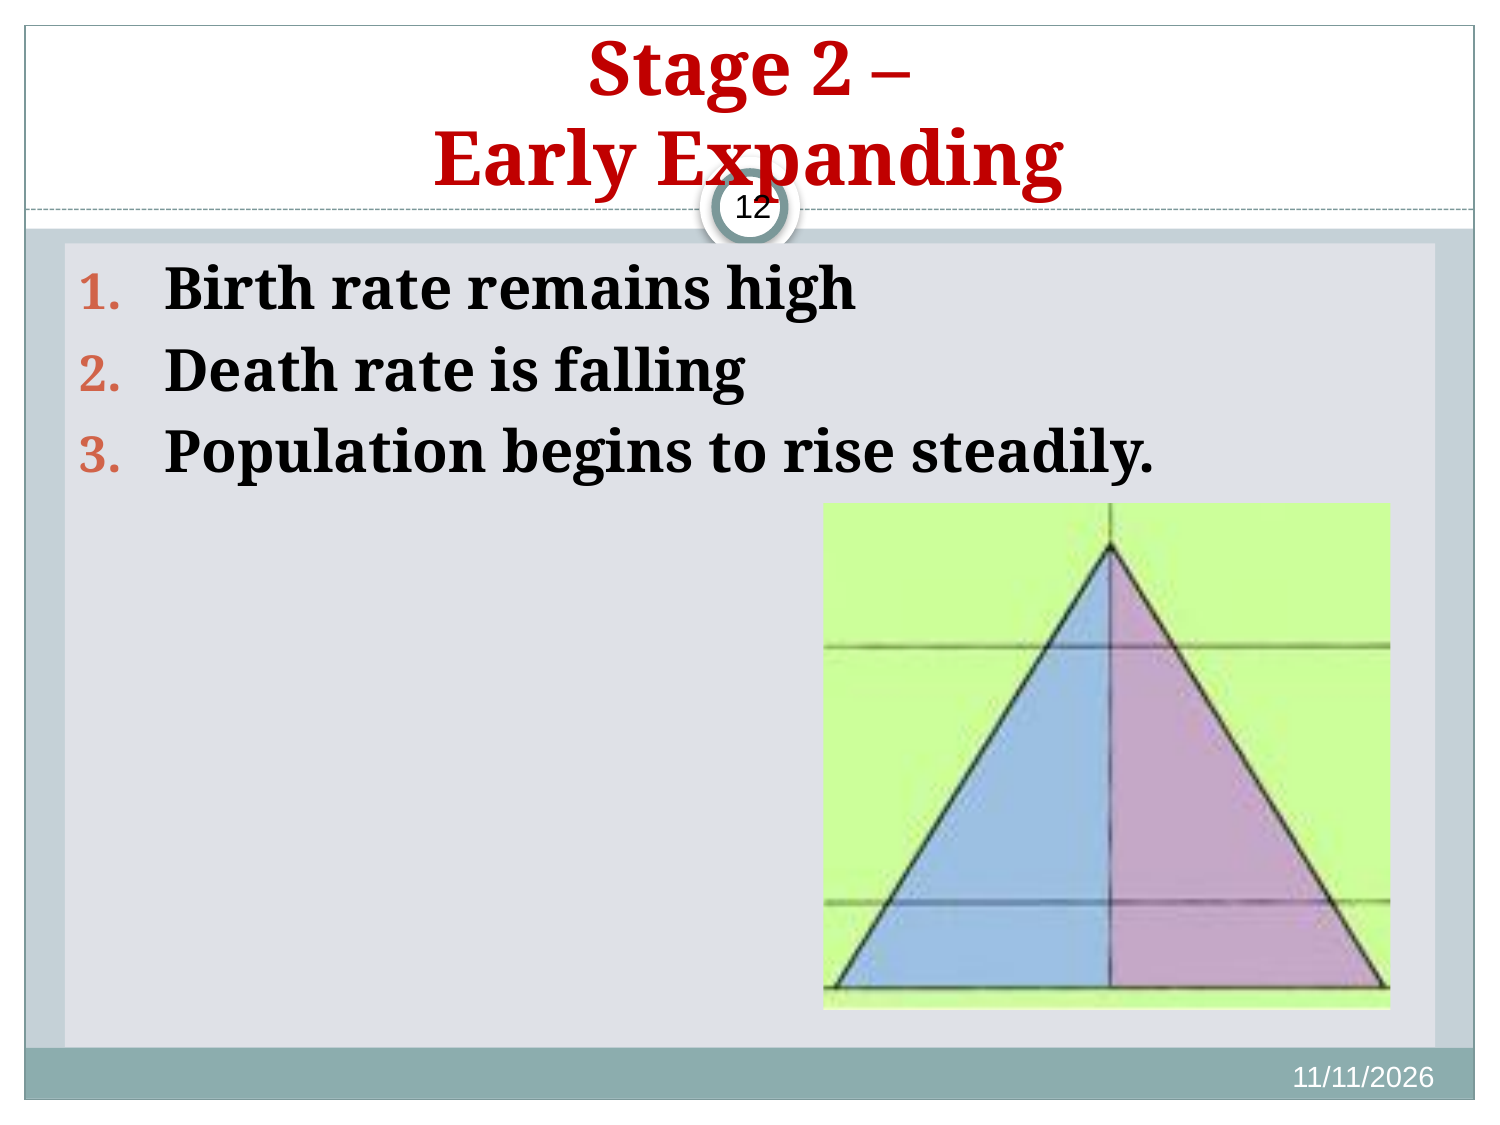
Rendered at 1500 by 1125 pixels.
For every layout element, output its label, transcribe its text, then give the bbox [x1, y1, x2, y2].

slide_number 12 [715, 168, 791, 241]
picture [823, 503, 1391, 1010]
title Stage 2 – Early Expanding [49, 37, 1450, 209]
list Birth rate remains high Death rate is falling Population begins to rise steadily. [64, 243, 1436, 1048]
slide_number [950, 1050, 1450, 1111]
